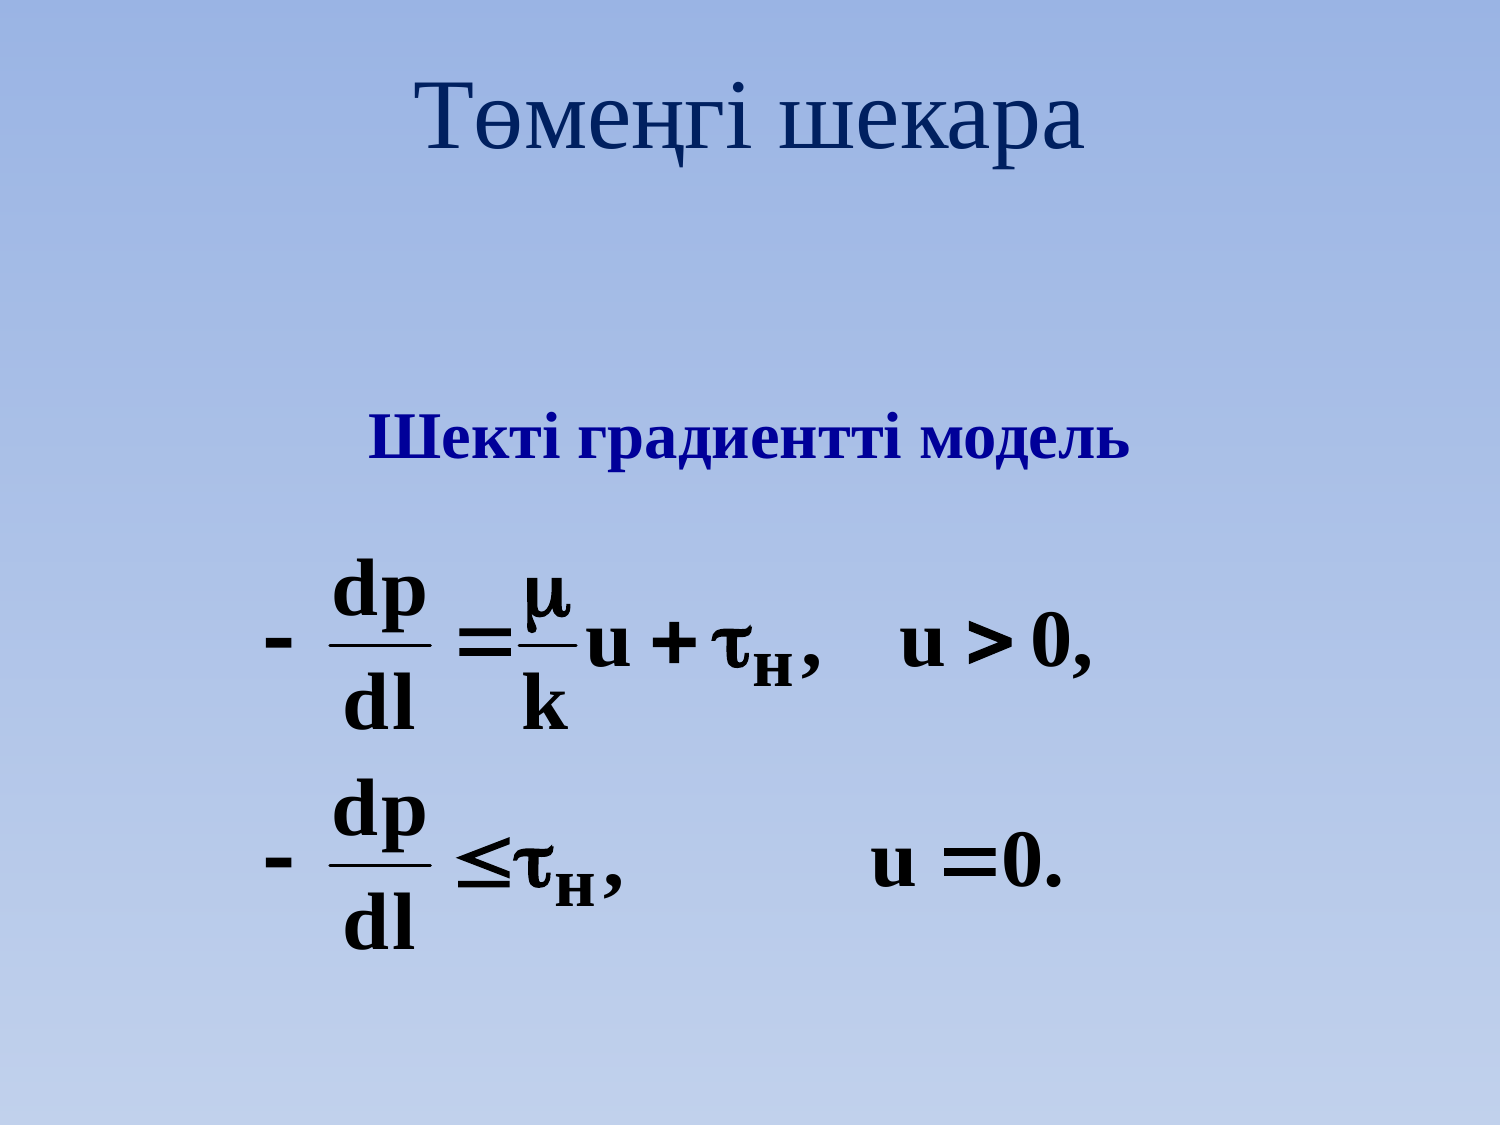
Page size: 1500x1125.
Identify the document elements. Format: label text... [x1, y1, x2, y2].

text_box Шекті градиентті модель [147, 384, 1353, 479]
title Төмеңгі шекара [75, 45, 1425, 173]
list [253, 538, 1105, 964]
